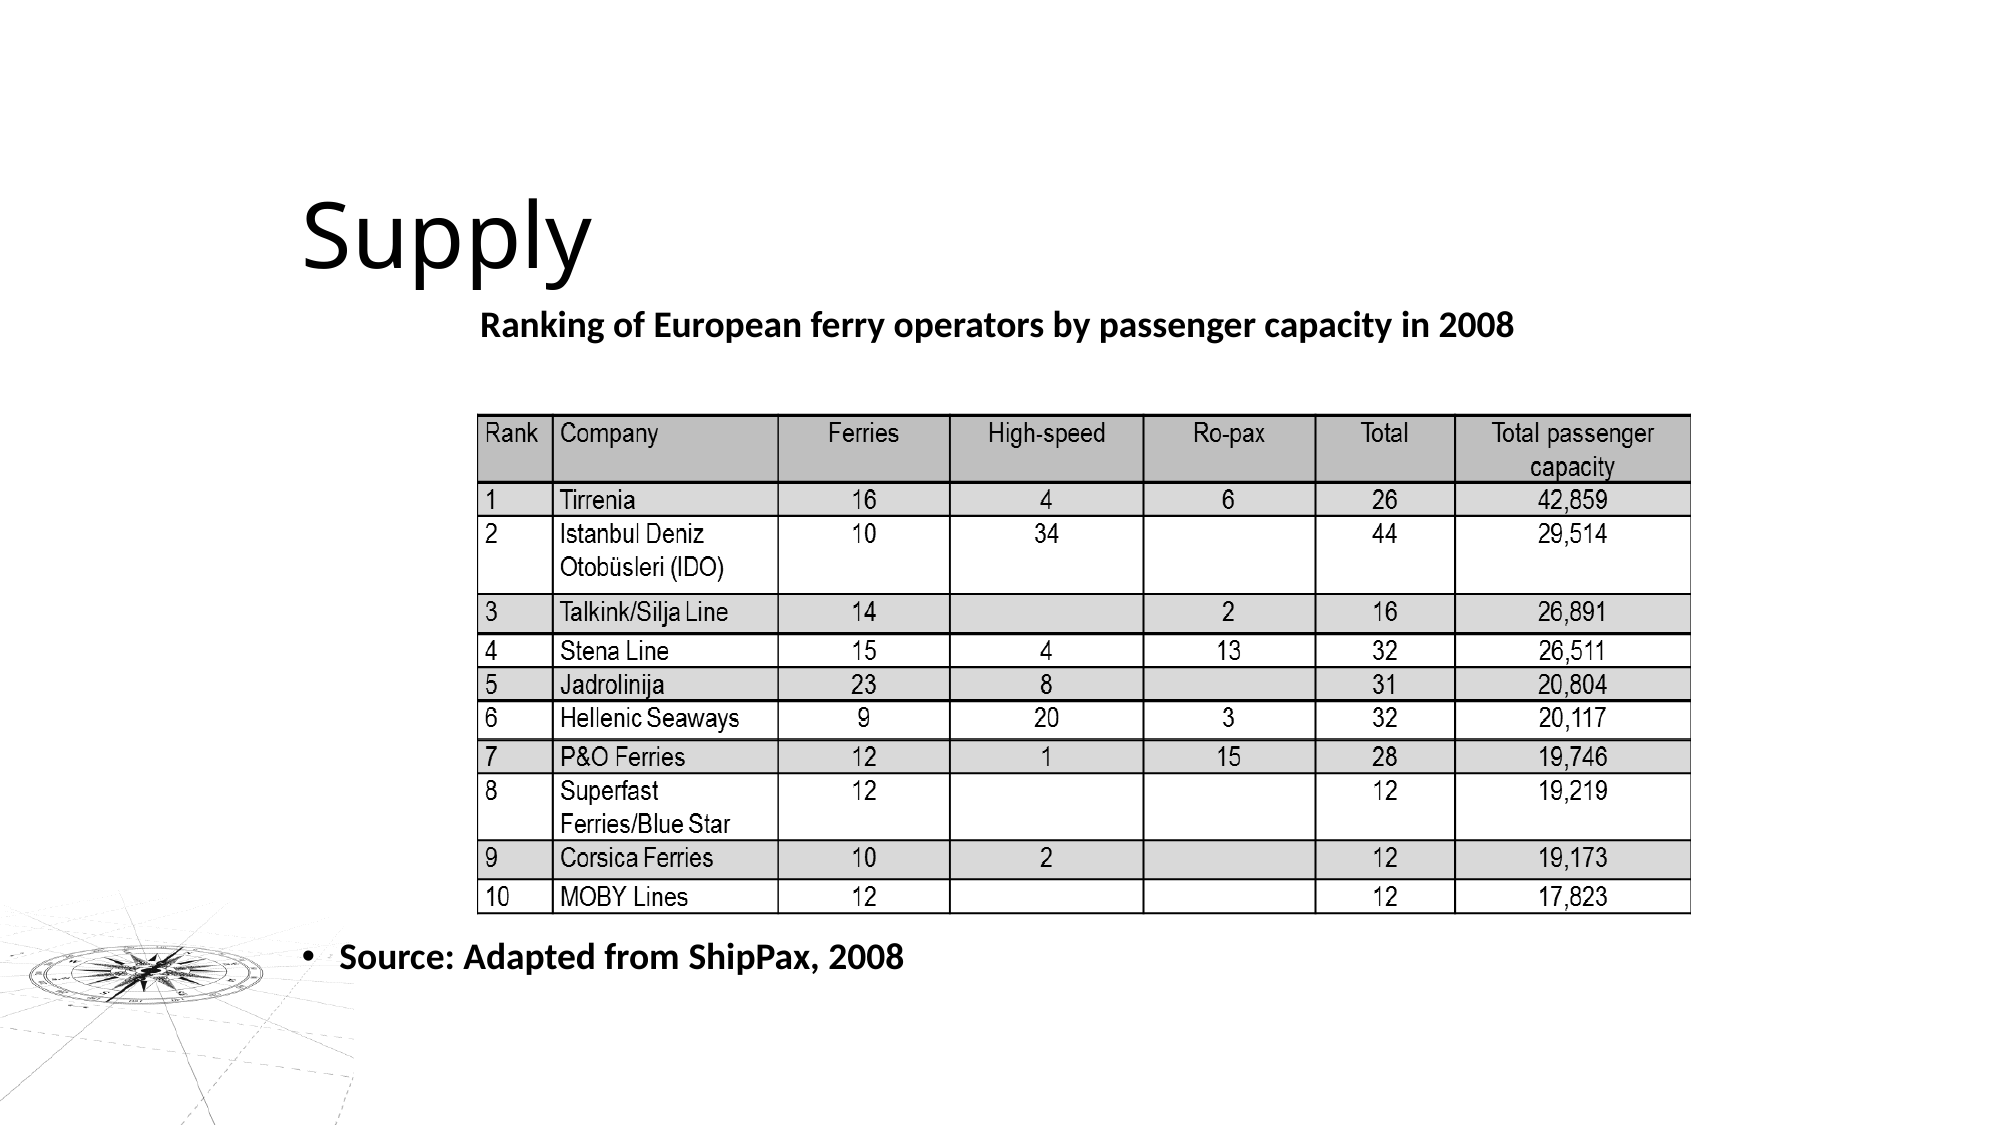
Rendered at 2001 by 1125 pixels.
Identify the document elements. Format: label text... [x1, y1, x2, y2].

picture [477, 406, 1691, 930]
picture [0, 758, 354, 1125]
list Source: Adapted from ShipPax, 2008 [286, 929, 1862, 991]
title Supply [286, 202, 1862, 275]
text_box Ranking of European ferry operators by passenger capacity in 2008 [465, 292, 1647, 353]
